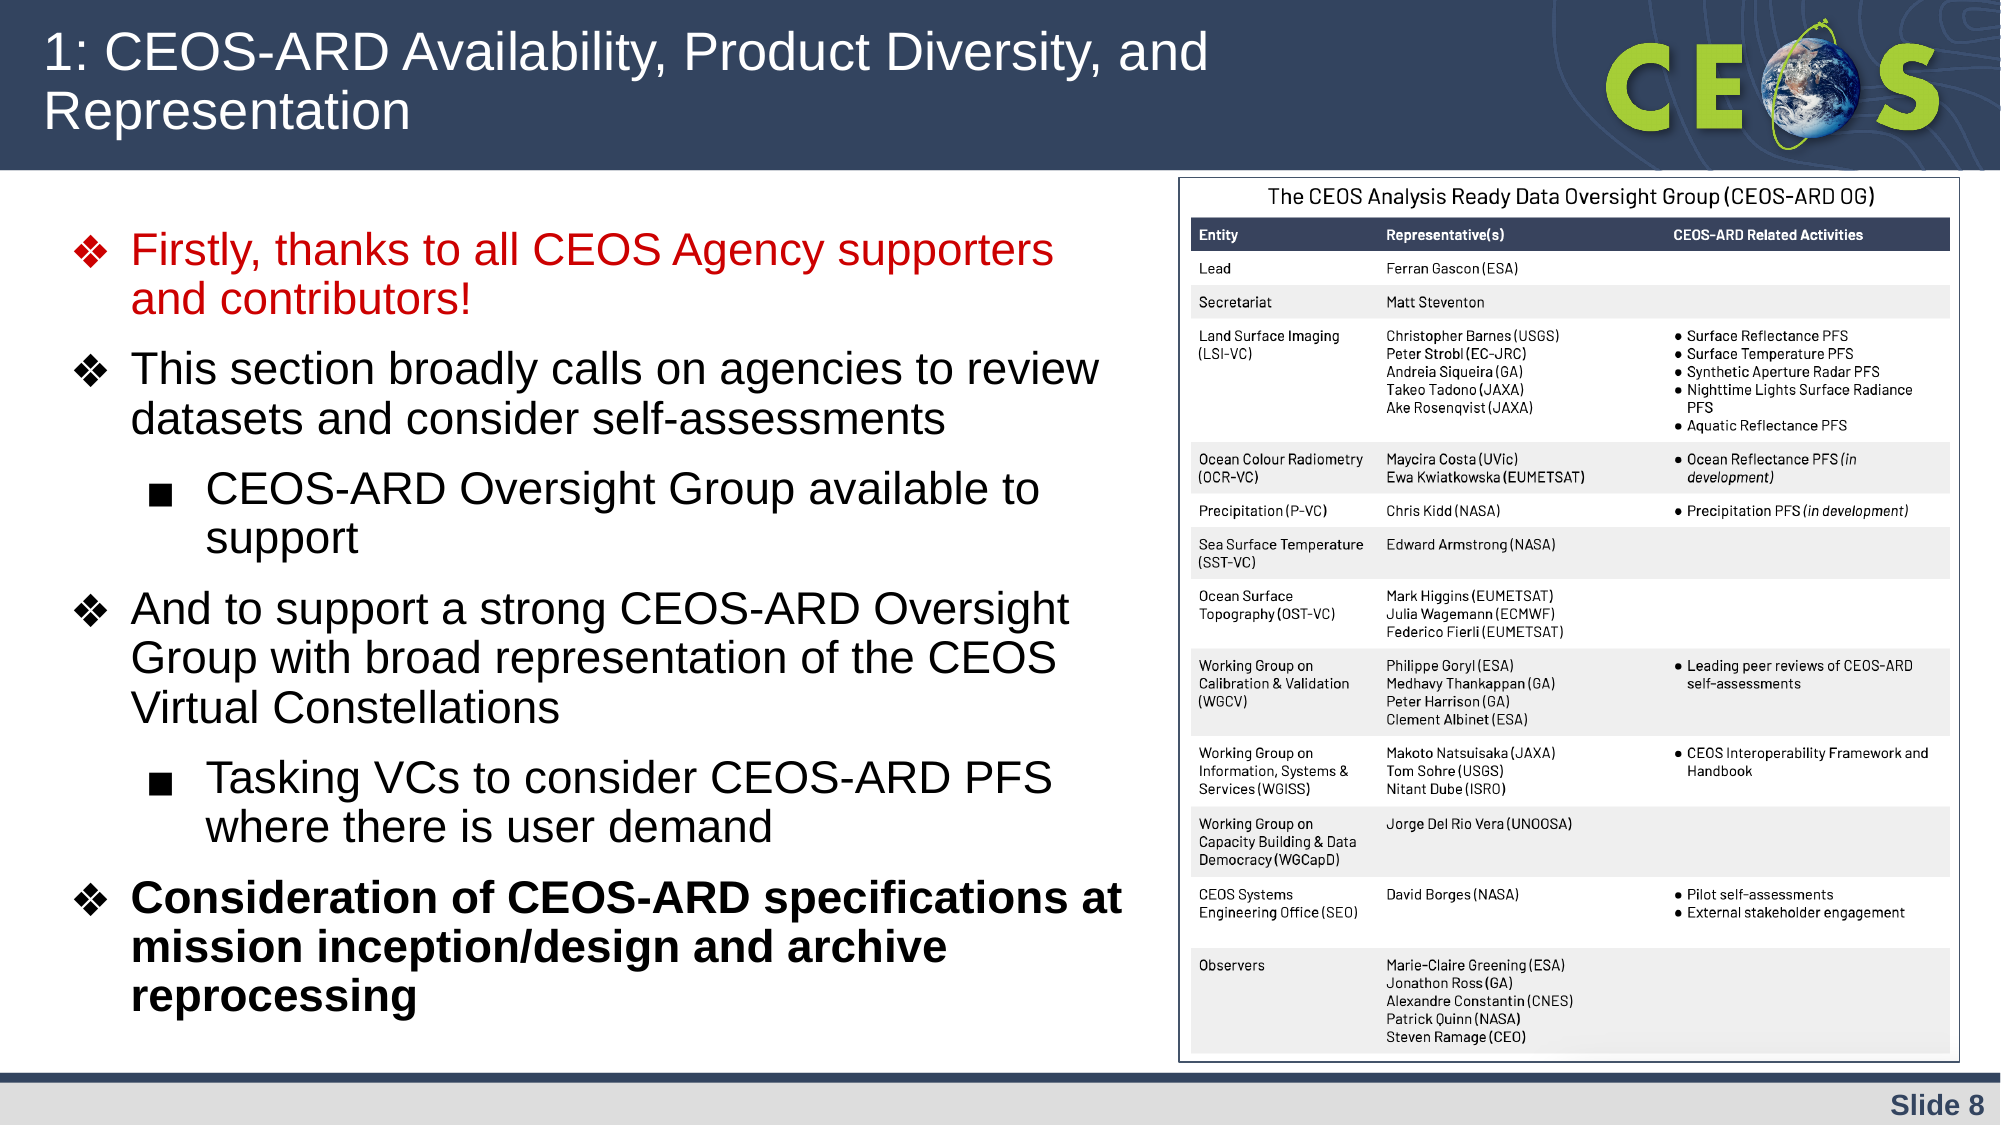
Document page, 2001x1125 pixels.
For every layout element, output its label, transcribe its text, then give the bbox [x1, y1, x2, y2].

picture [1179, 177, 1959, 1062]
picture [1606, 18, 1939, 150]
list Firstly, thanks to all CEOS Agency supporters and contributors! This section broadly calls on agencies to review datasets and consider self-assessments CEOS-ARD Oversight Group available to support And to support a strong CEOS-ARD Oversight Group with broad representation of the CEOS Virtual Constellations Tasking VCs to consider CEOS-ARD PFS where there is user demand Consideration of CEOS-ARD specifications at mission inception/design and archive reprocessing [40, 218, 1141, 984]
title 1: CEOS-ARD Availability, Product Diversity, and Representation [28, 16, 1569, 145]
